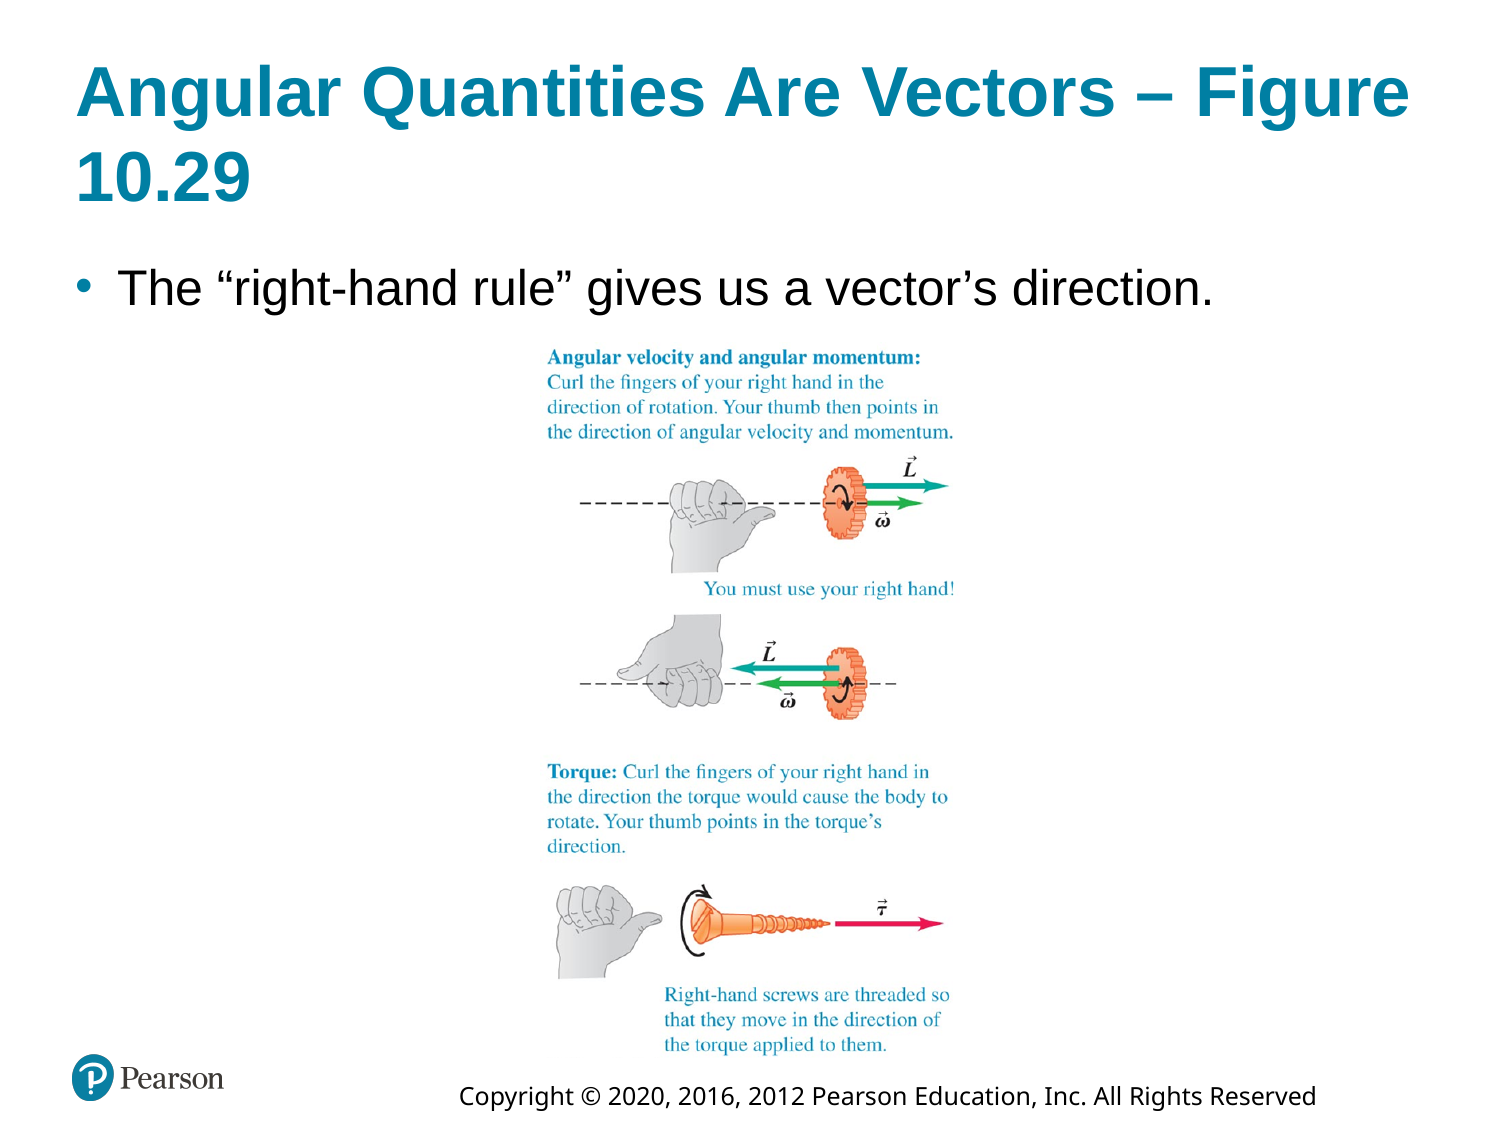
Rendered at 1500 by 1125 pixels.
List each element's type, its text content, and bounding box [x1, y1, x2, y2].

title Angular Quantities Are Vectors – Figure 10.29 [75, 35, 1414, 216]
picture [72, 1087, 83, 1101]
picture [540, 342, 960, 1058]
list The “right-hand rule” gives us a vector’s direction. [75, 255, 1425, 329]
picture [80, 1063, 106, 1088]
picture [98, 1054, 224, 1101]
picture [72, 1054, 88, 1070]
